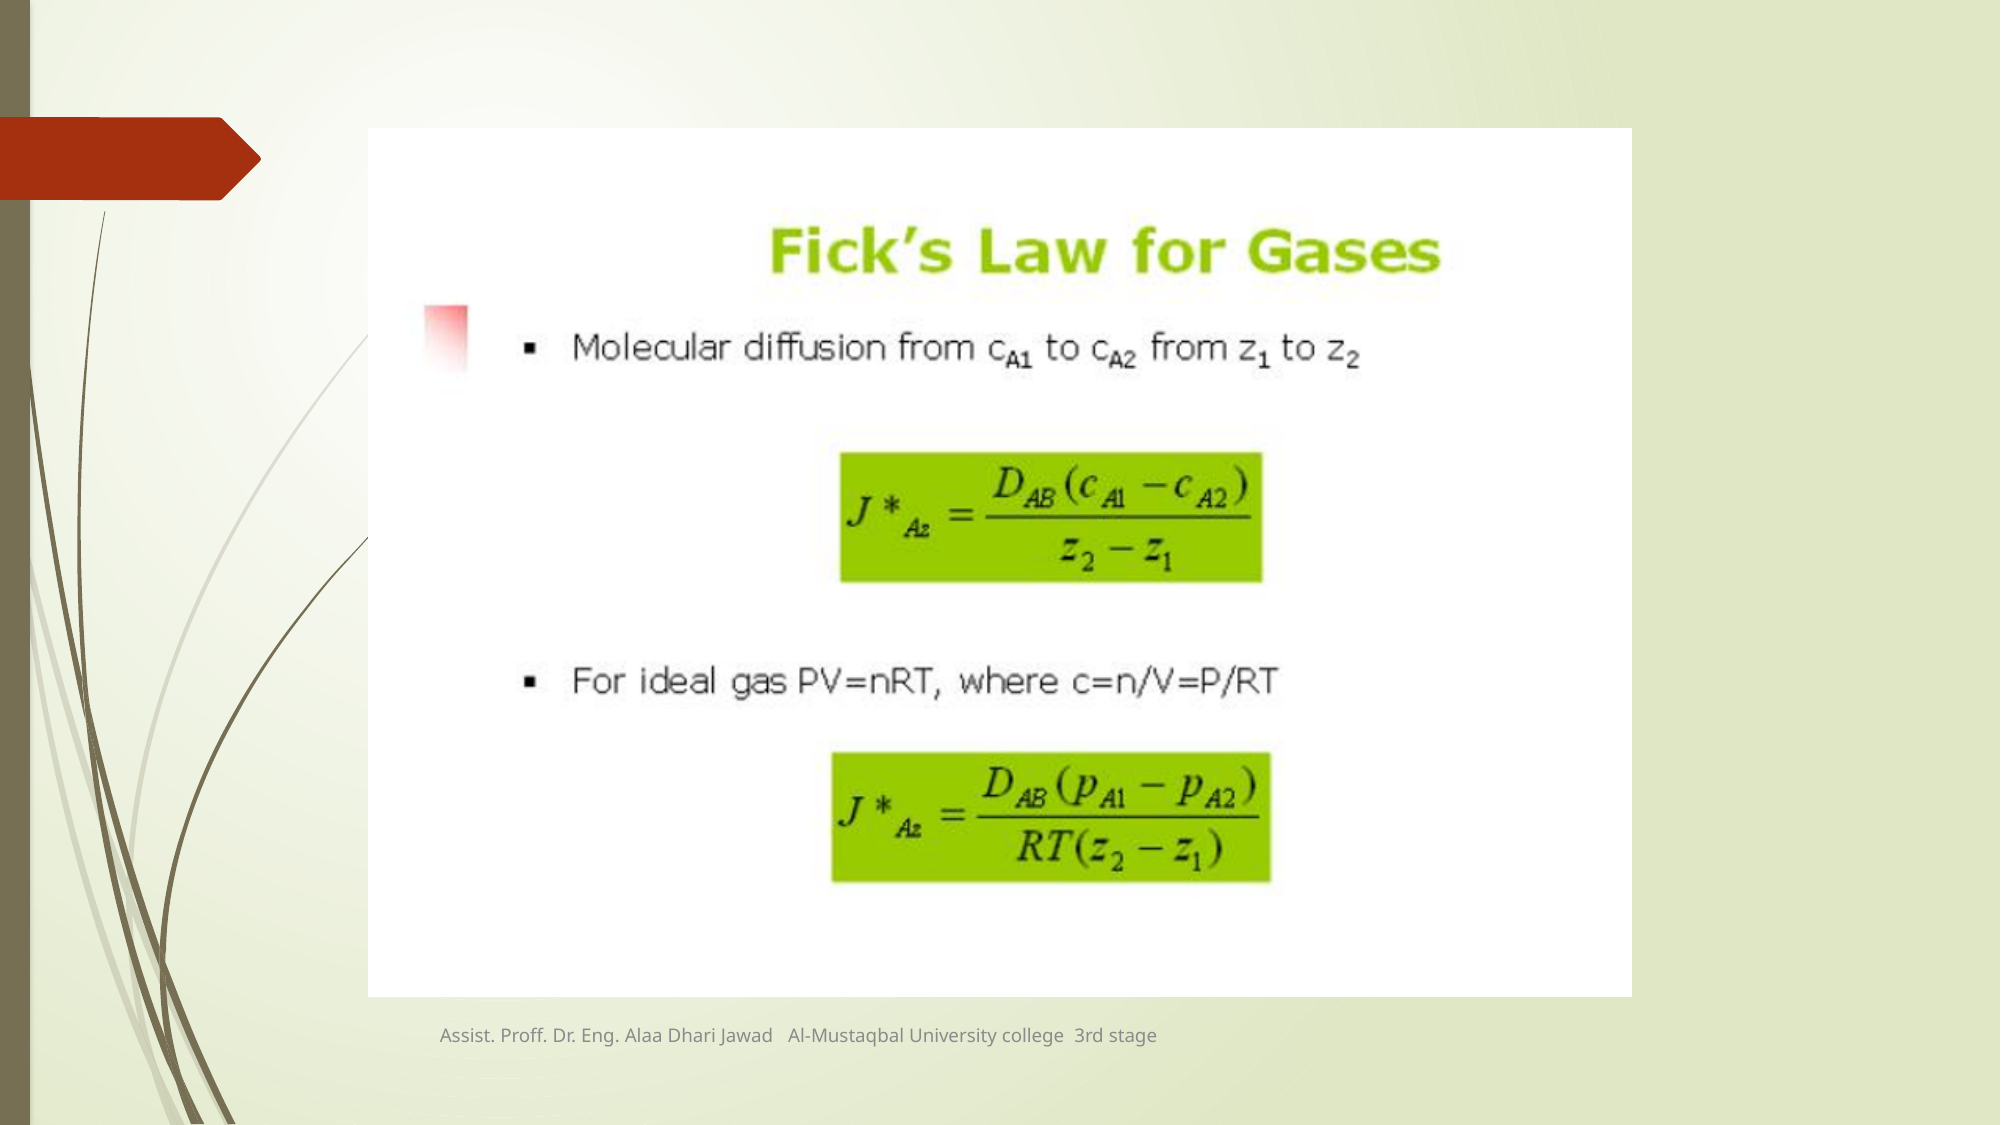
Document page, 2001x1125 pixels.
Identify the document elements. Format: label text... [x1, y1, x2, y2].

footer Assist. Proff. Dr. Eng. Alaa Dhari Jawad Al-Mustaqbal University college 3rd stage [424, 1006, 1675, 1067]
picture [368, 128, 1632, 997]
